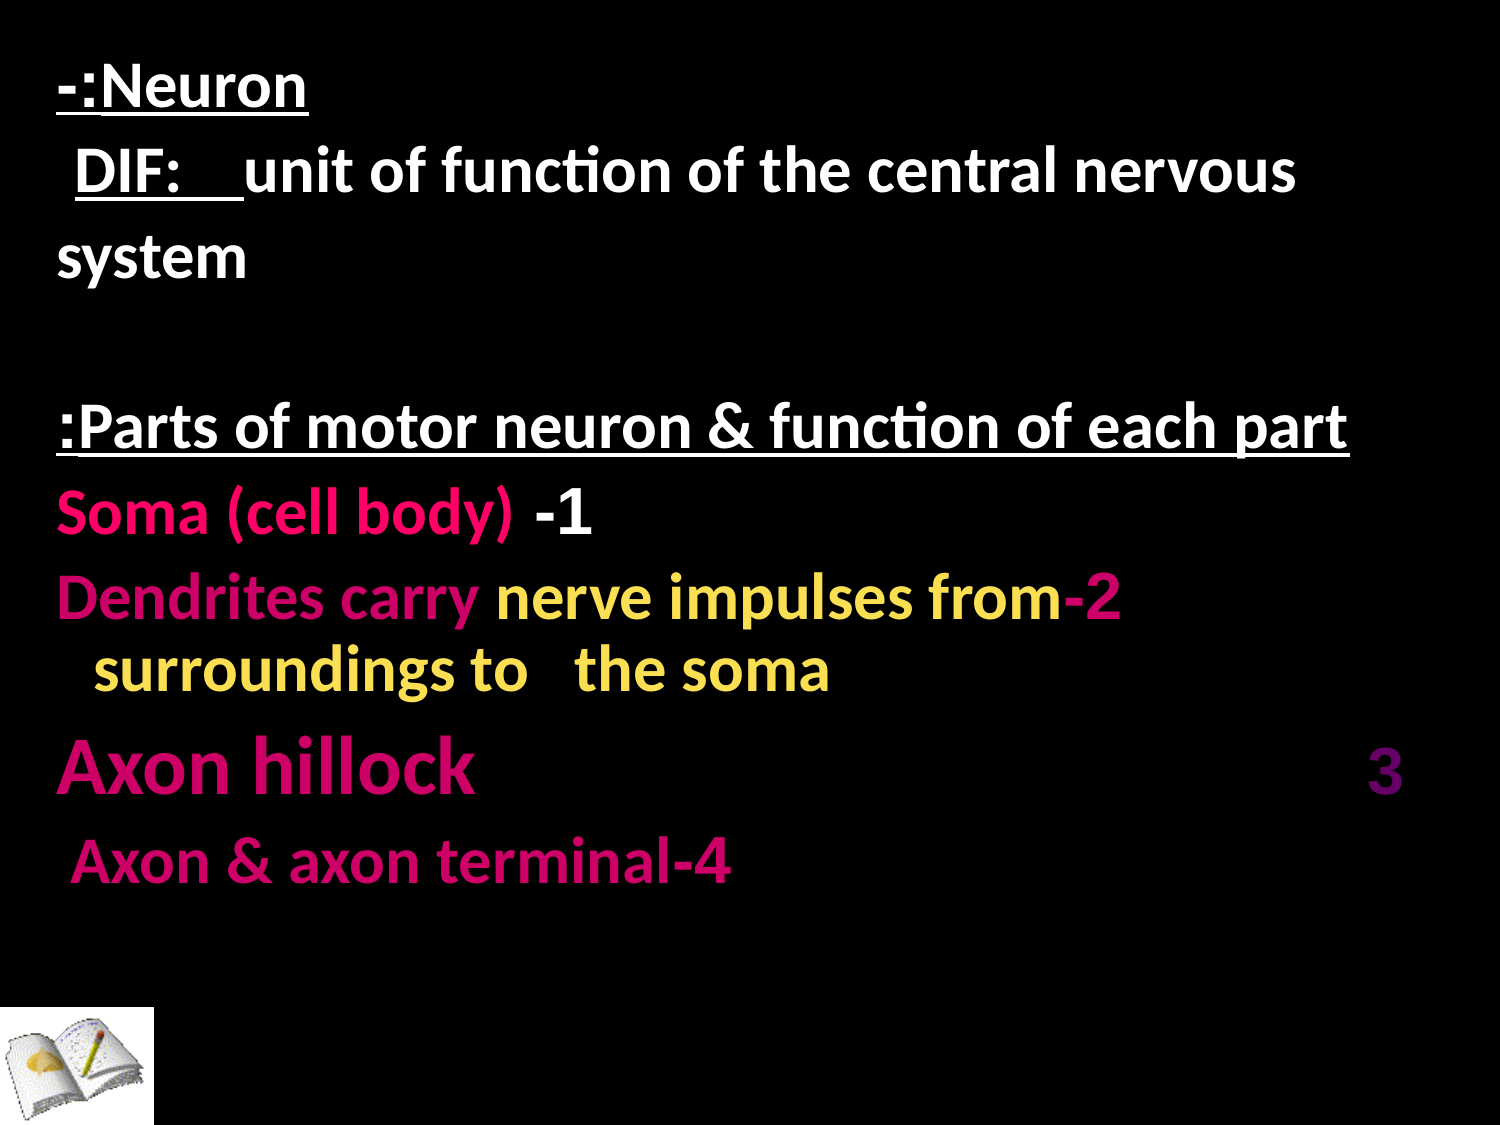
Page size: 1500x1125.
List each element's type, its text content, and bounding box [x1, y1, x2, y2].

list Neuron:- DIF: unit of function of the central nervous system Parts of motor neuron & function of each part: 1- Soma (cell body) 2-Dendrites carry nerve impulses from surroundings to the soma 3 Axon hillock at which nerve impulses begin 4-Axon & axon terminal [41, 42, 1425, 1005]
picture [0, 1007, 154, 1125]
